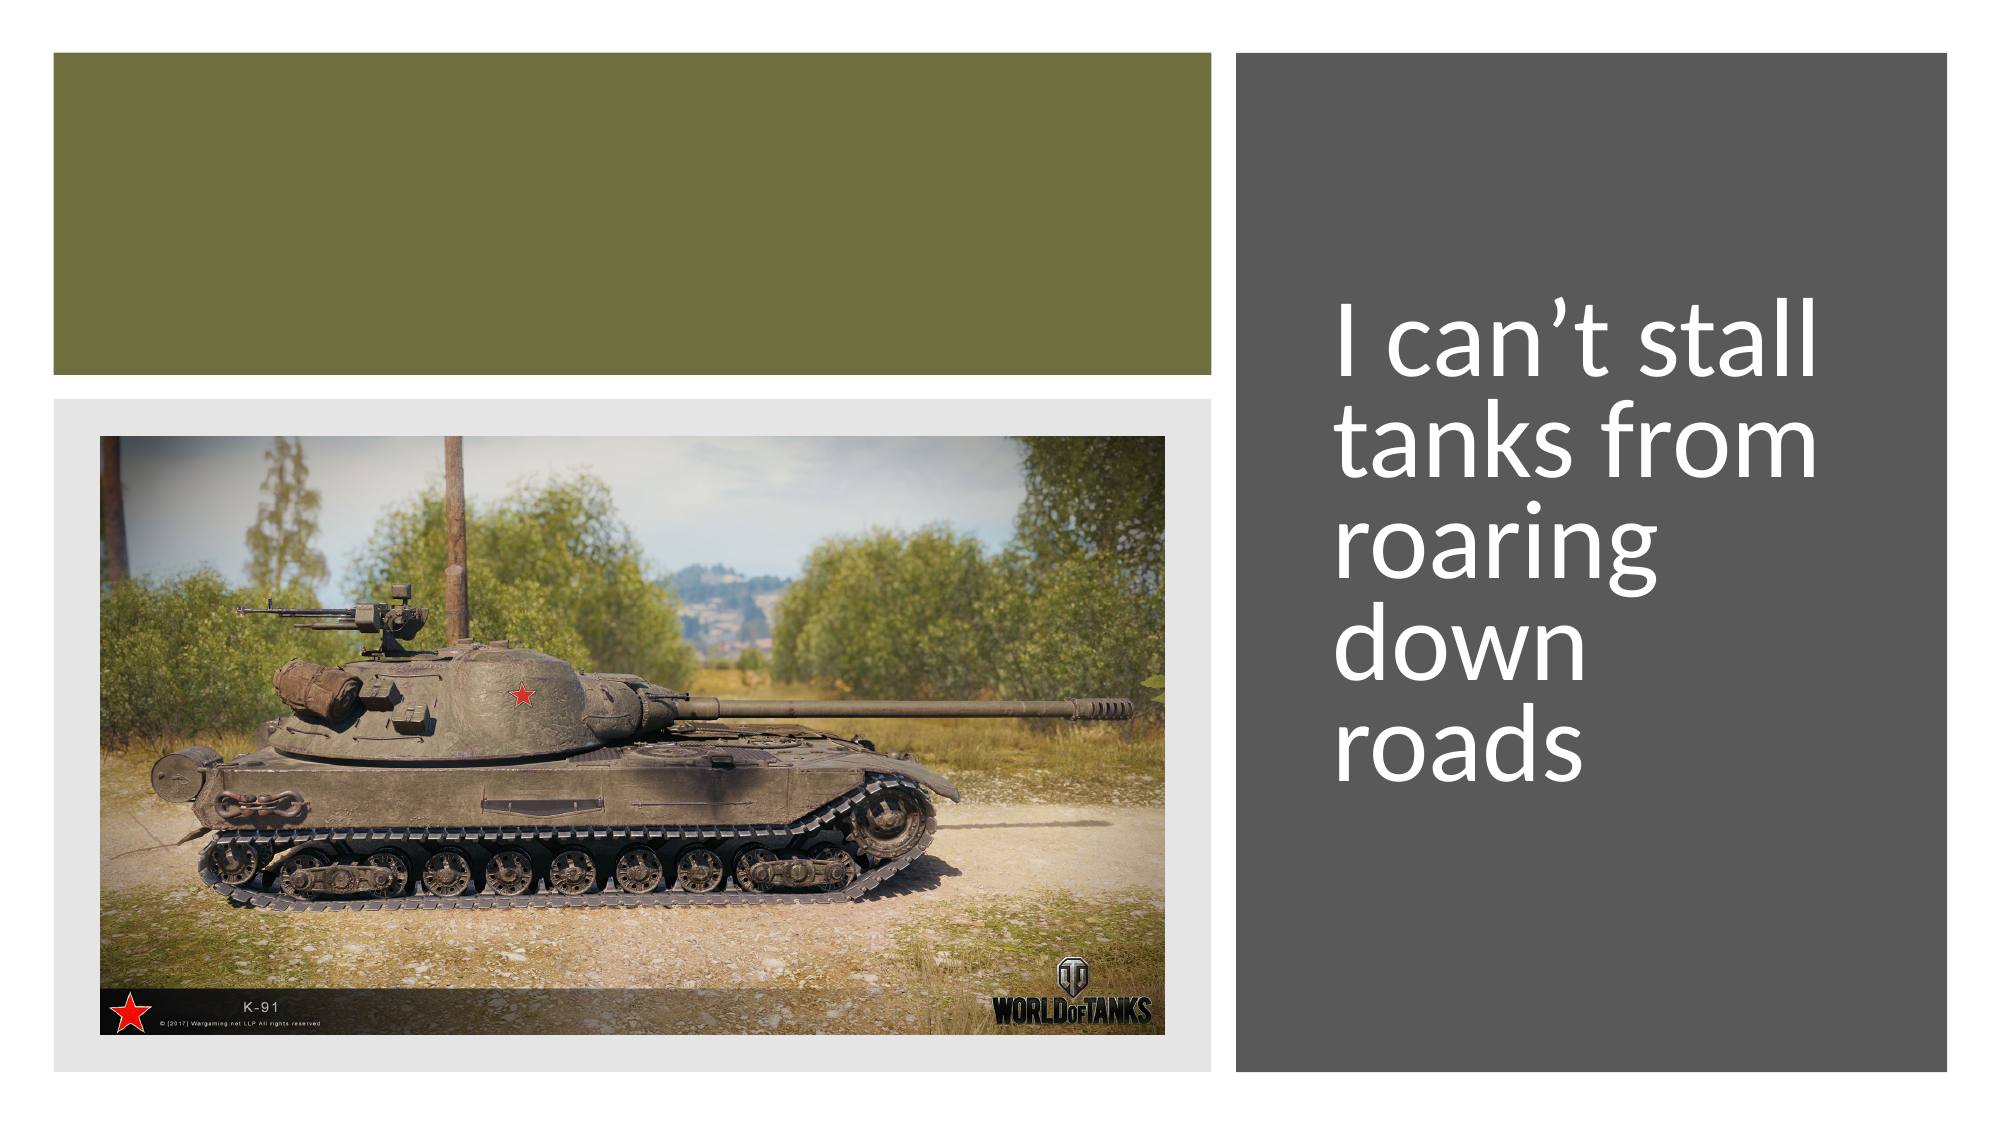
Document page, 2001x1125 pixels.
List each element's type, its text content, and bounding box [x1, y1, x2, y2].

text_box I can’t stall tanks from roaring down roads [1317, 150, 1879, 947]
text_box [53, 52, 1212, 376]
picture [100, 436, 1165, 1035]
text_box [1235, 52, 1948, 1073]
text_box [53, 398, 1212, 1073]
